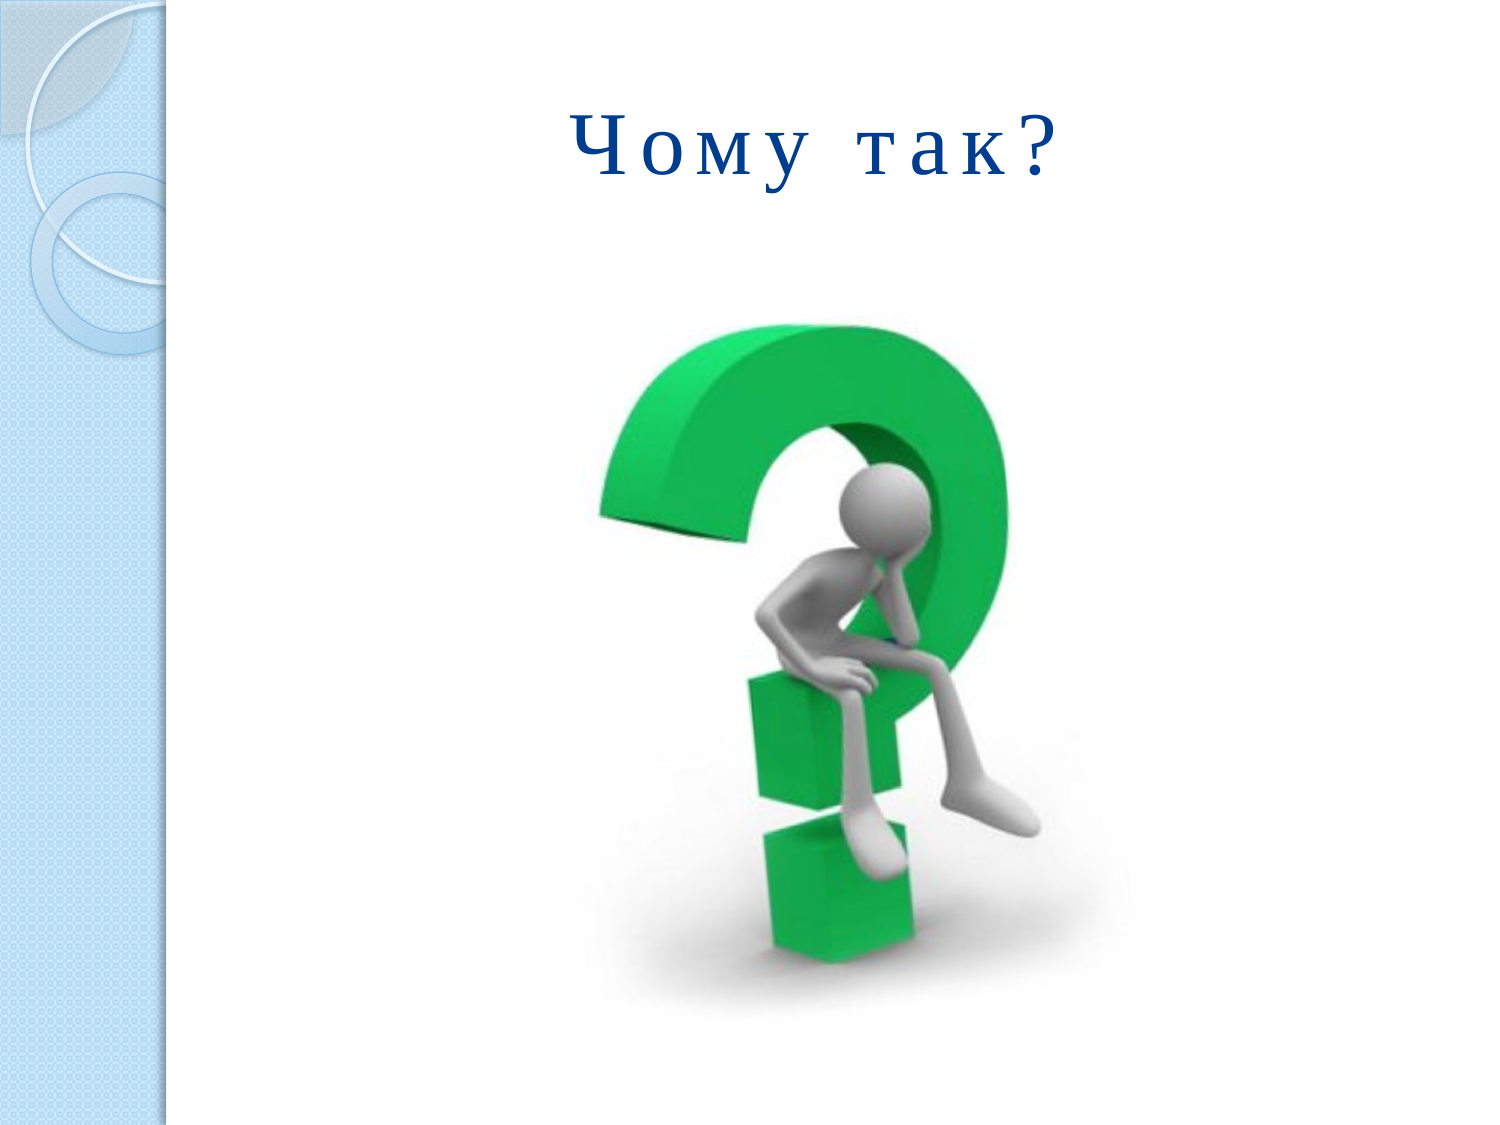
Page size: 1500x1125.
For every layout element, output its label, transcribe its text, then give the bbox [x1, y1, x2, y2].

picture [525, 294, 1147, 1046]
title Чому так? [554, 45, 1424, 233]
